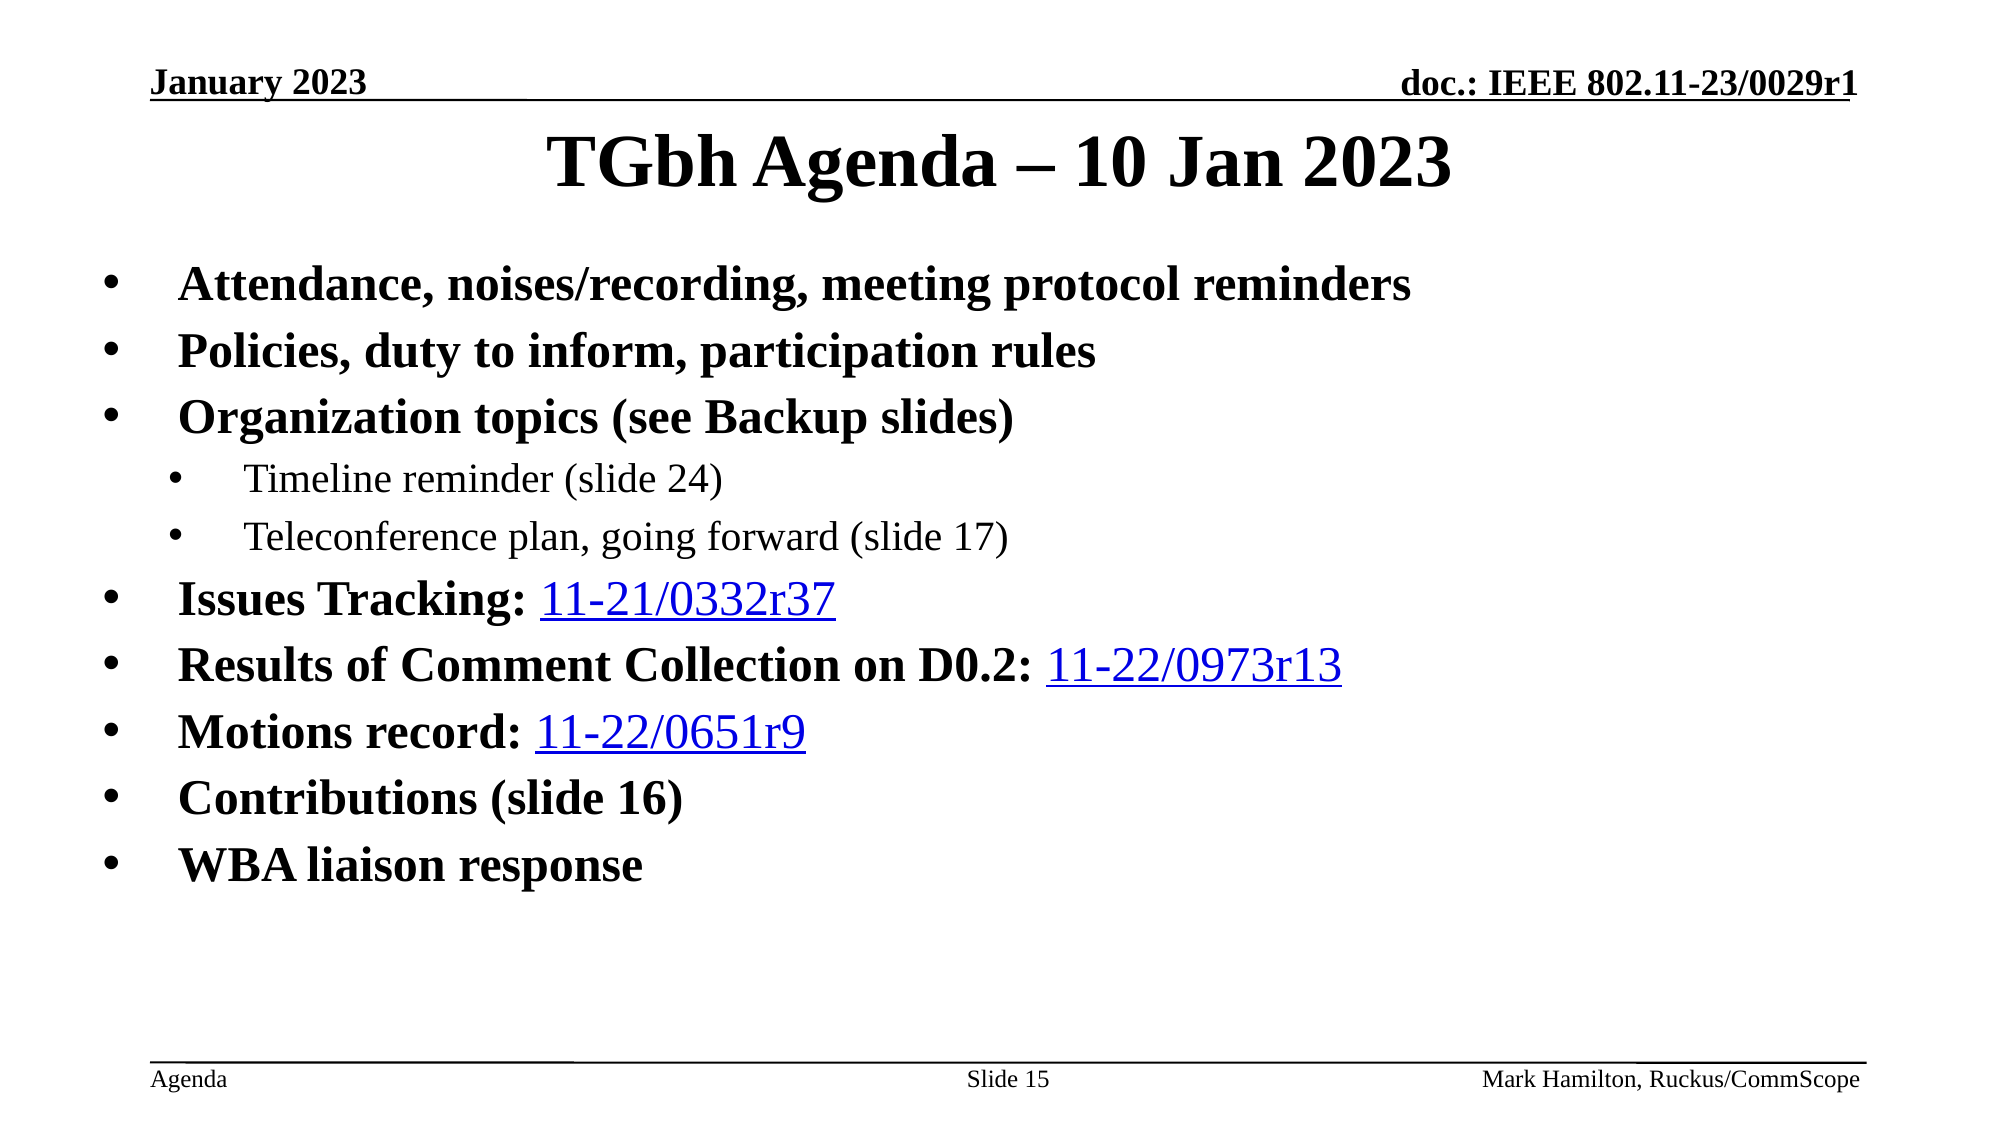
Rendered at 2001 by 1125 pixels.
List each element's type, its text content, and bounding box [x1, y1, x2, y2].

list Attendance, noises/recording, meeting protocol reminders Policies, duty to inform, participation rules Organization topics (see Backup slides) Timeline reminder (slide 24) Teleconference plan, going forward (slide 17) Issues Tracking: 11-21/0332r37 Results of Comment Collection on D0.2: 11-22/0973r13 Motions record: 11-22/0651r9 Contributions (slide 16) WBA liaison response [87, 249, 1926, 1063]
slide_number Slide 15 [950, 1061, 1067, 1123]
title TGbh Agenda – 10 Jan 2023 [149, 112, 1850, 201]
